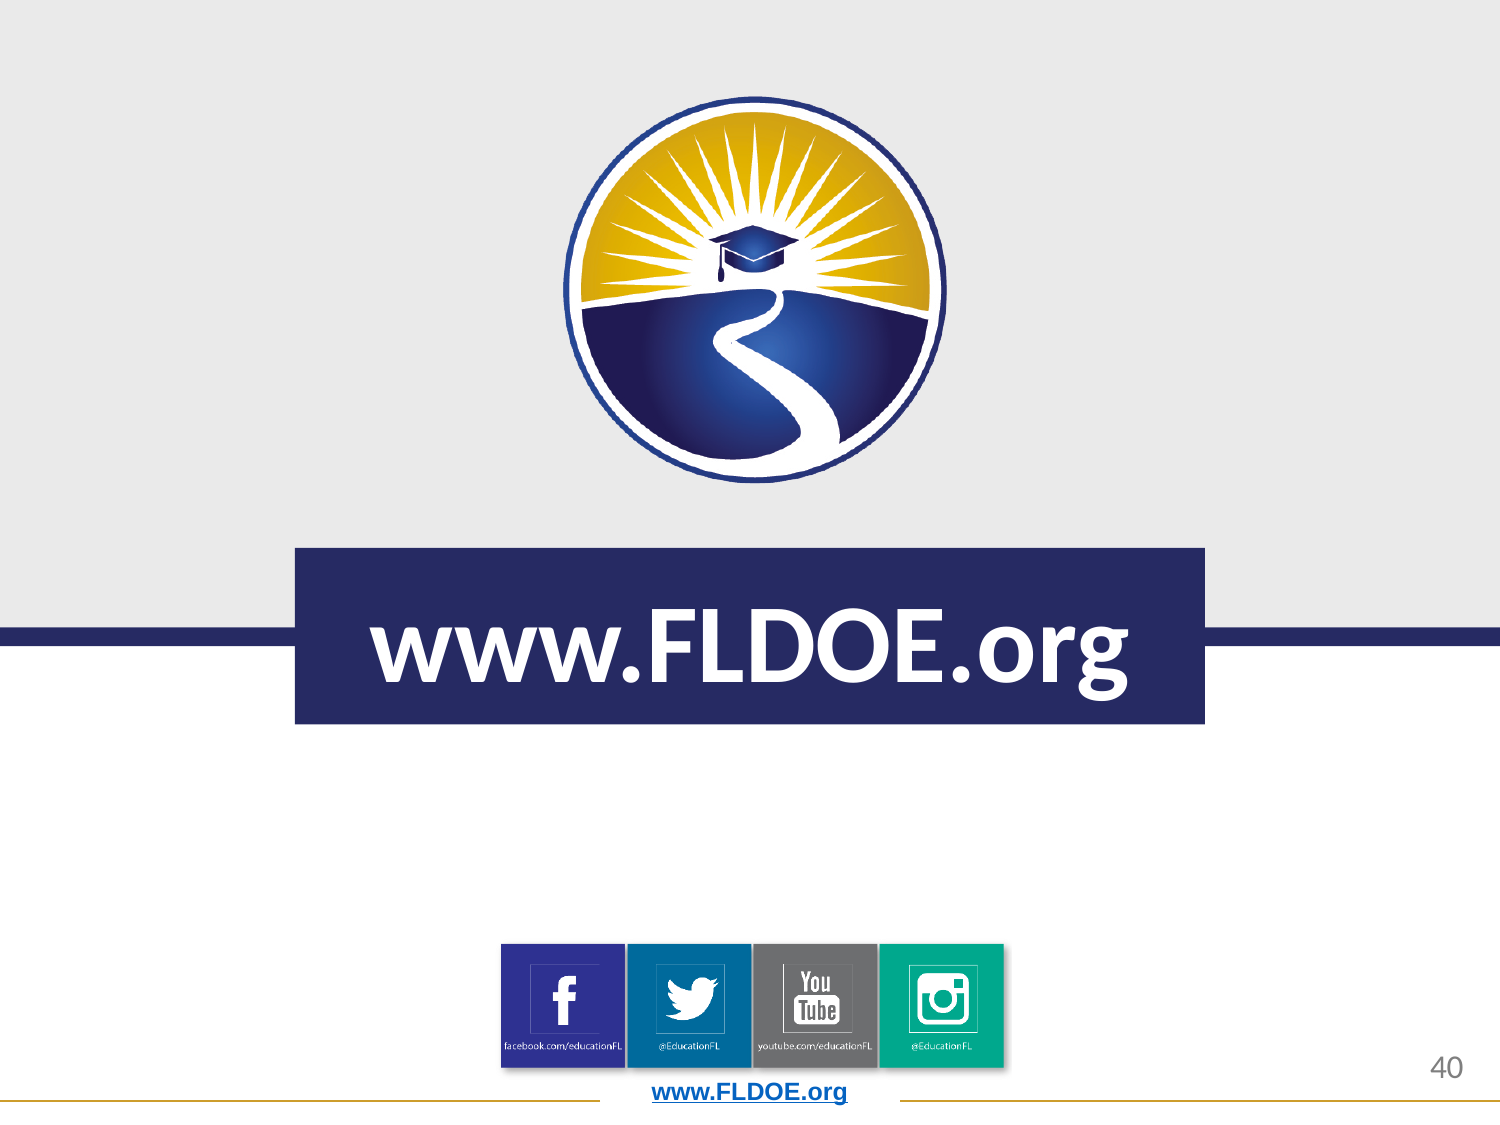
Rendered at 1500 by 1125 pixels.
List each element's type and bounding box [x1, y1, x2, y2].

picture [540, 72, 955, 506]
picture [483, 911, 1012, 1125]
